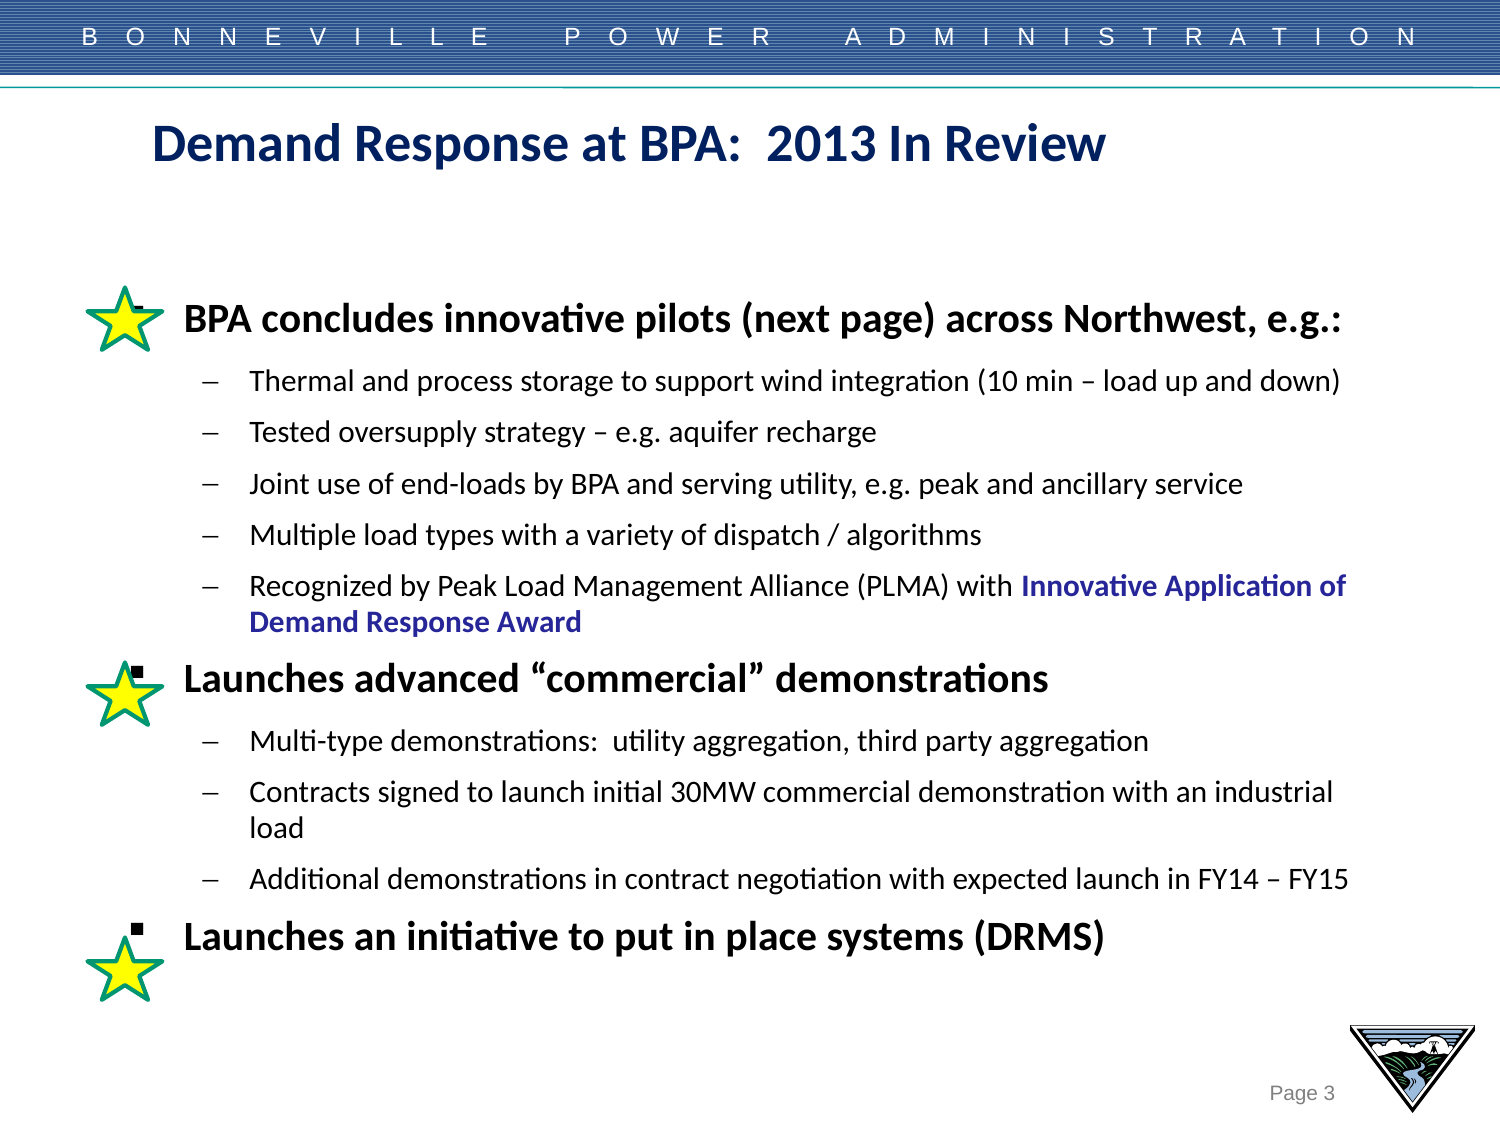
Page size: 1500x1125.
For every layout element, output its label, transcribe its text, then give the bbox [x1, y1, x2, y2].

text_box [85, 935, 165, 1002]
text_box [85, 660, 165, 727]
list BPA concludes innovative pilots (next page) across Northwest, e.g.: Thermal and process storage to support wind integration (10 min – load up and down) Tested oversupply strategy – e.g. aquifer recharge Joint use of end-loads by BPA and serving utility, e.g. peak and ancillary service Multiple load types with a variety of dispatch / algorithms Recognized by Peak Load Management Alliance (PLMA) with Innovative Application of Demand Response Award Launches advanced “commercial” demonstrations Multi-type demonstrations: utility aggregation, third party aggregation Contracts signed to launch initial 30MW commercial demonstration with an industrial load Additional demonstrations in contract negotiation with expected launch in FY14 – FY15 Launches an initiative to put in place systems (DRMS) [112, 287, 1400, 950]
title Demand Response at BPA: 2013 In Review [137, 50, 1413, 238]
text_box [85, 285, 165, 352]
